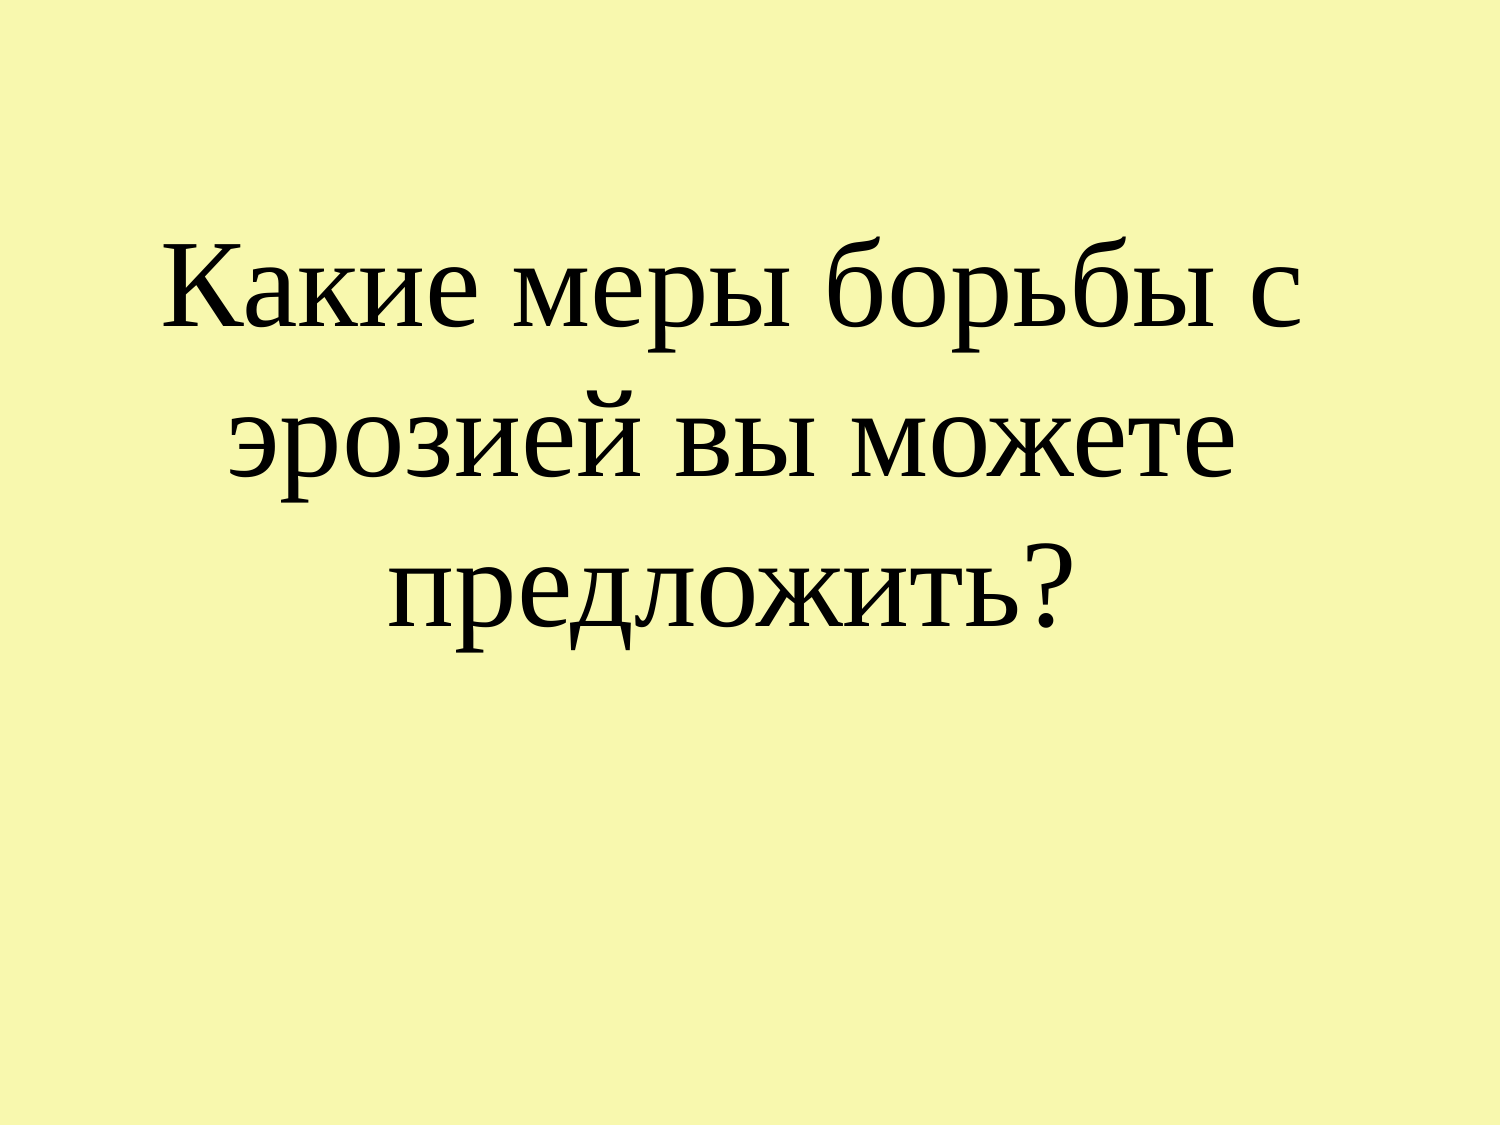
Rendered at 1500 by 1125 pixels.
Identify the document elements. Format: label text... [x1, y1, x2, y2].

title Какие меры борьбы с эрозией вы можете предложить? [52, 101, 1412, 752]
